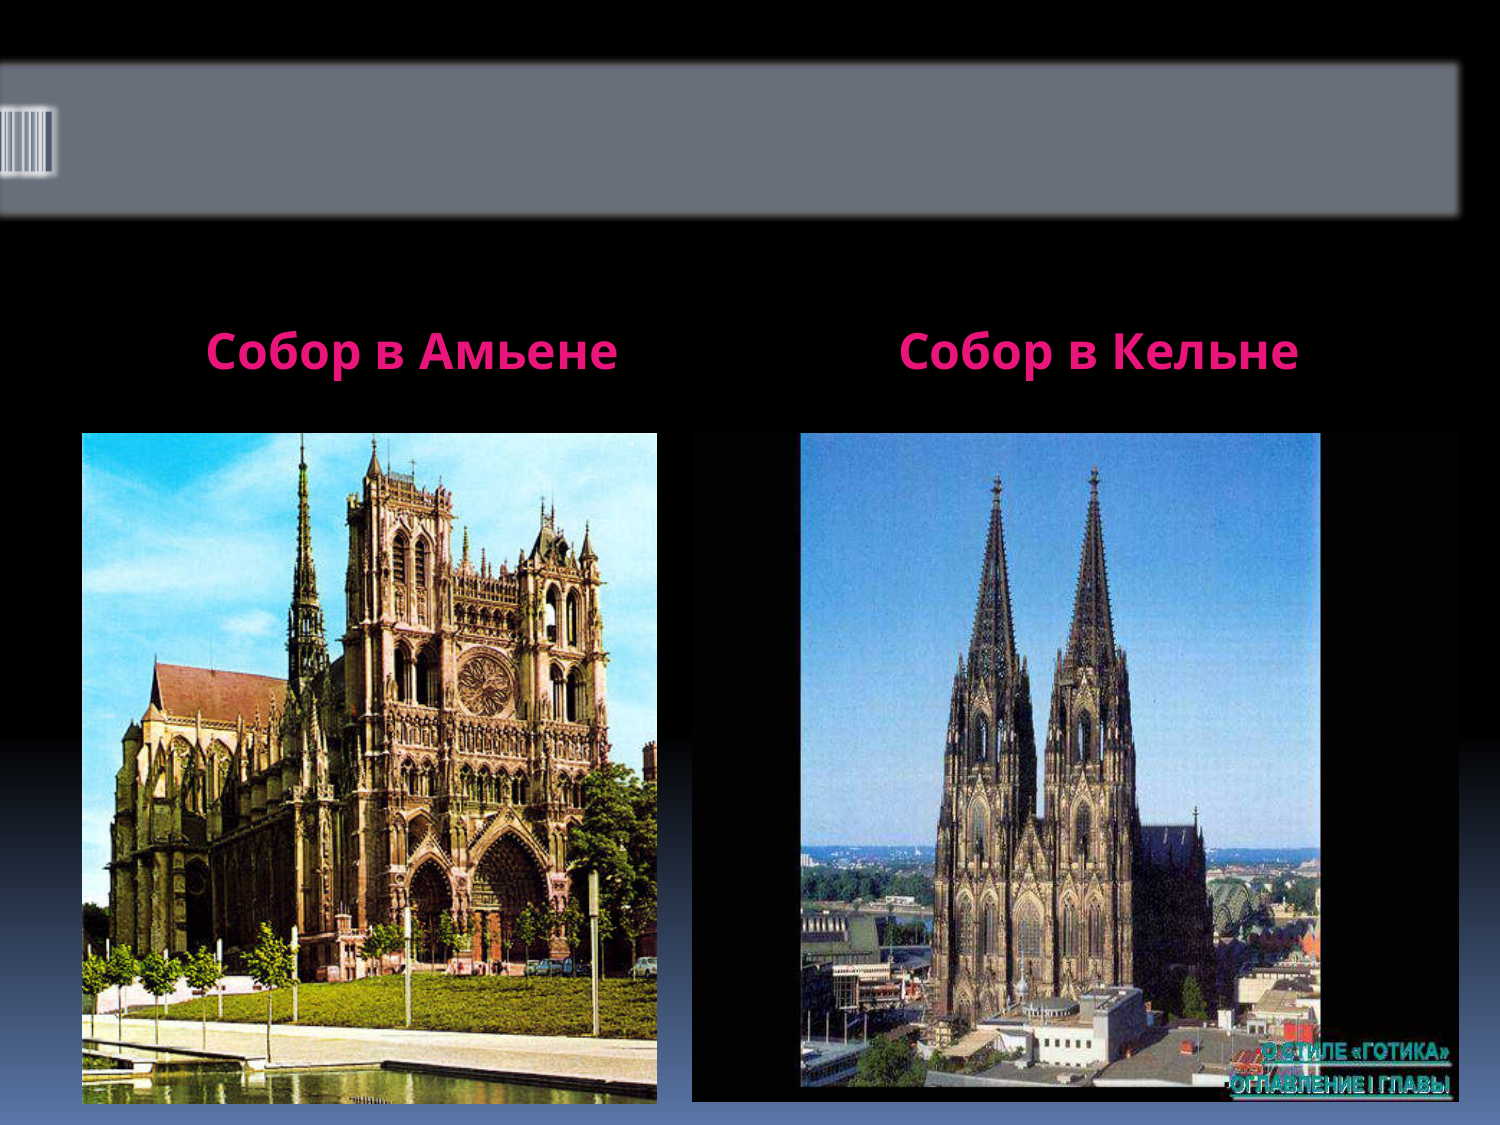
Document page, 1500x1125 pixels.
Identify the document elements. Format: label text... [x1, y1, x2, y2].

list Собор в Амьене [75, 296, 738, 402]
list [692, 433, 1459, 1102]
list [81, 433, 657, 1105]
list Собор в Кельне [761, 296, 1425, 402]
